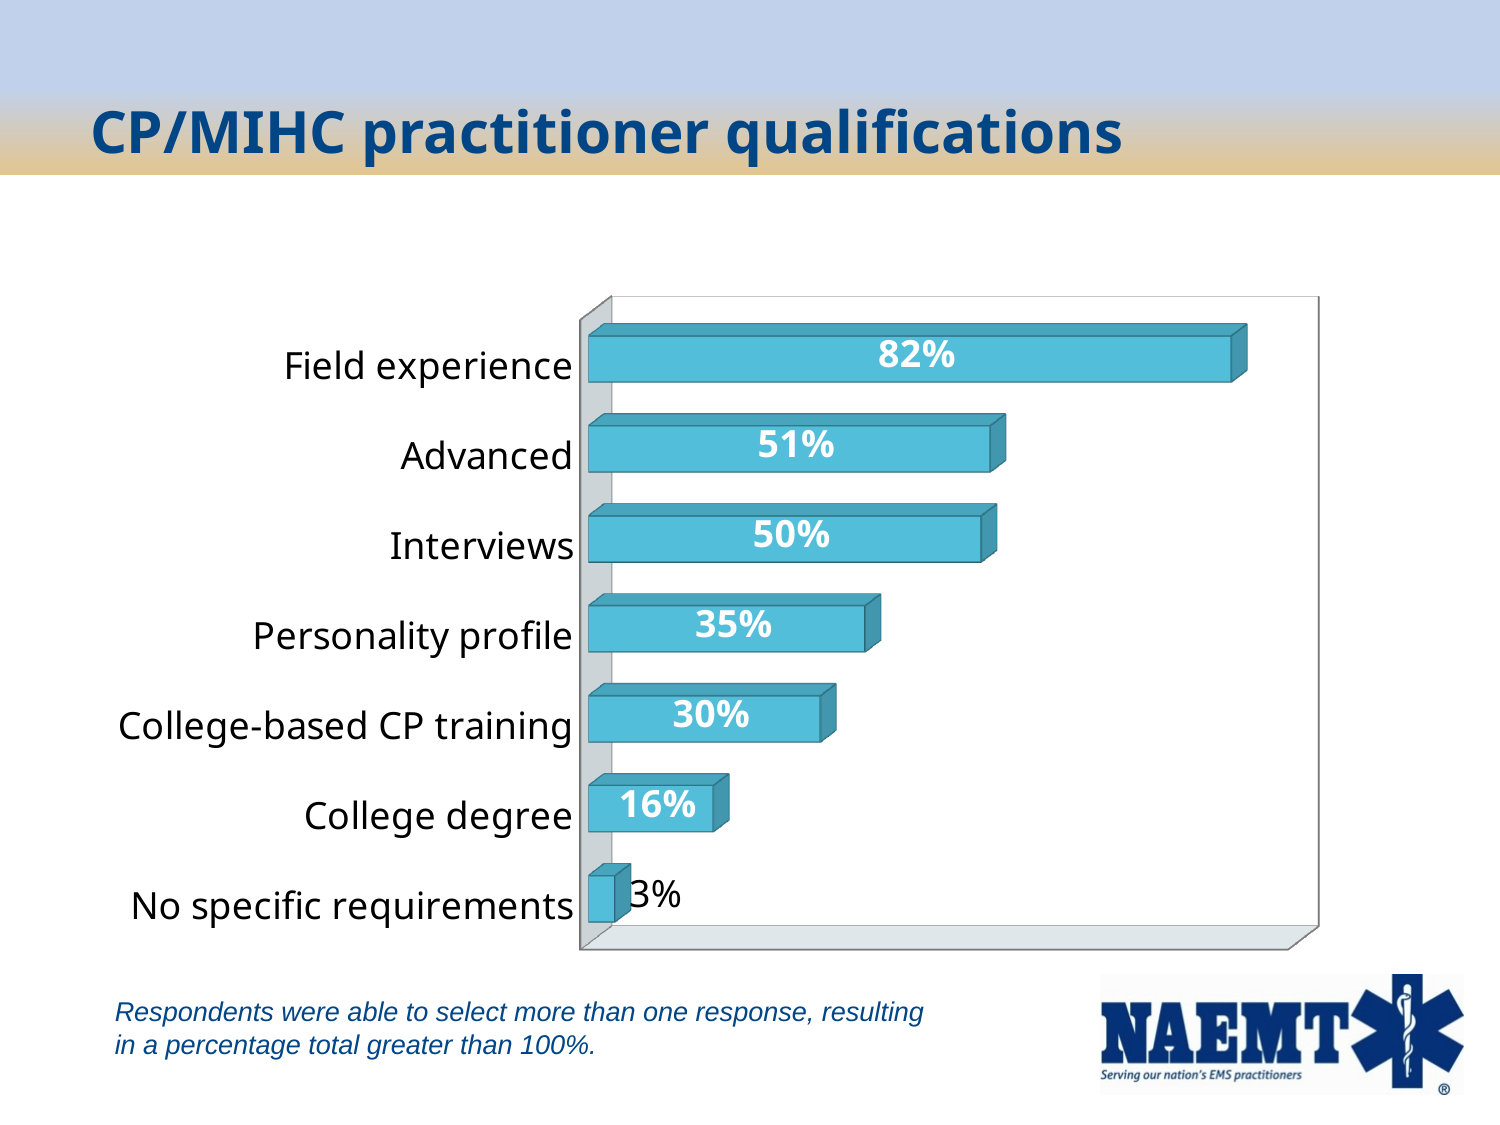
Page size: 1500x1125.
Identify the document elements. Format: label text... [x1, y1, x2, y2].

text_box Respondents were able to select more than one response, resulting in a percentage total greater than 100%. [99, 987, 963, 1068]
chart [87, 281, 1351, 965]
title CP/MIHC practitioner qualifications [75, 87, 1425, 275]
picture [1100, 974, 1464, 1095]
